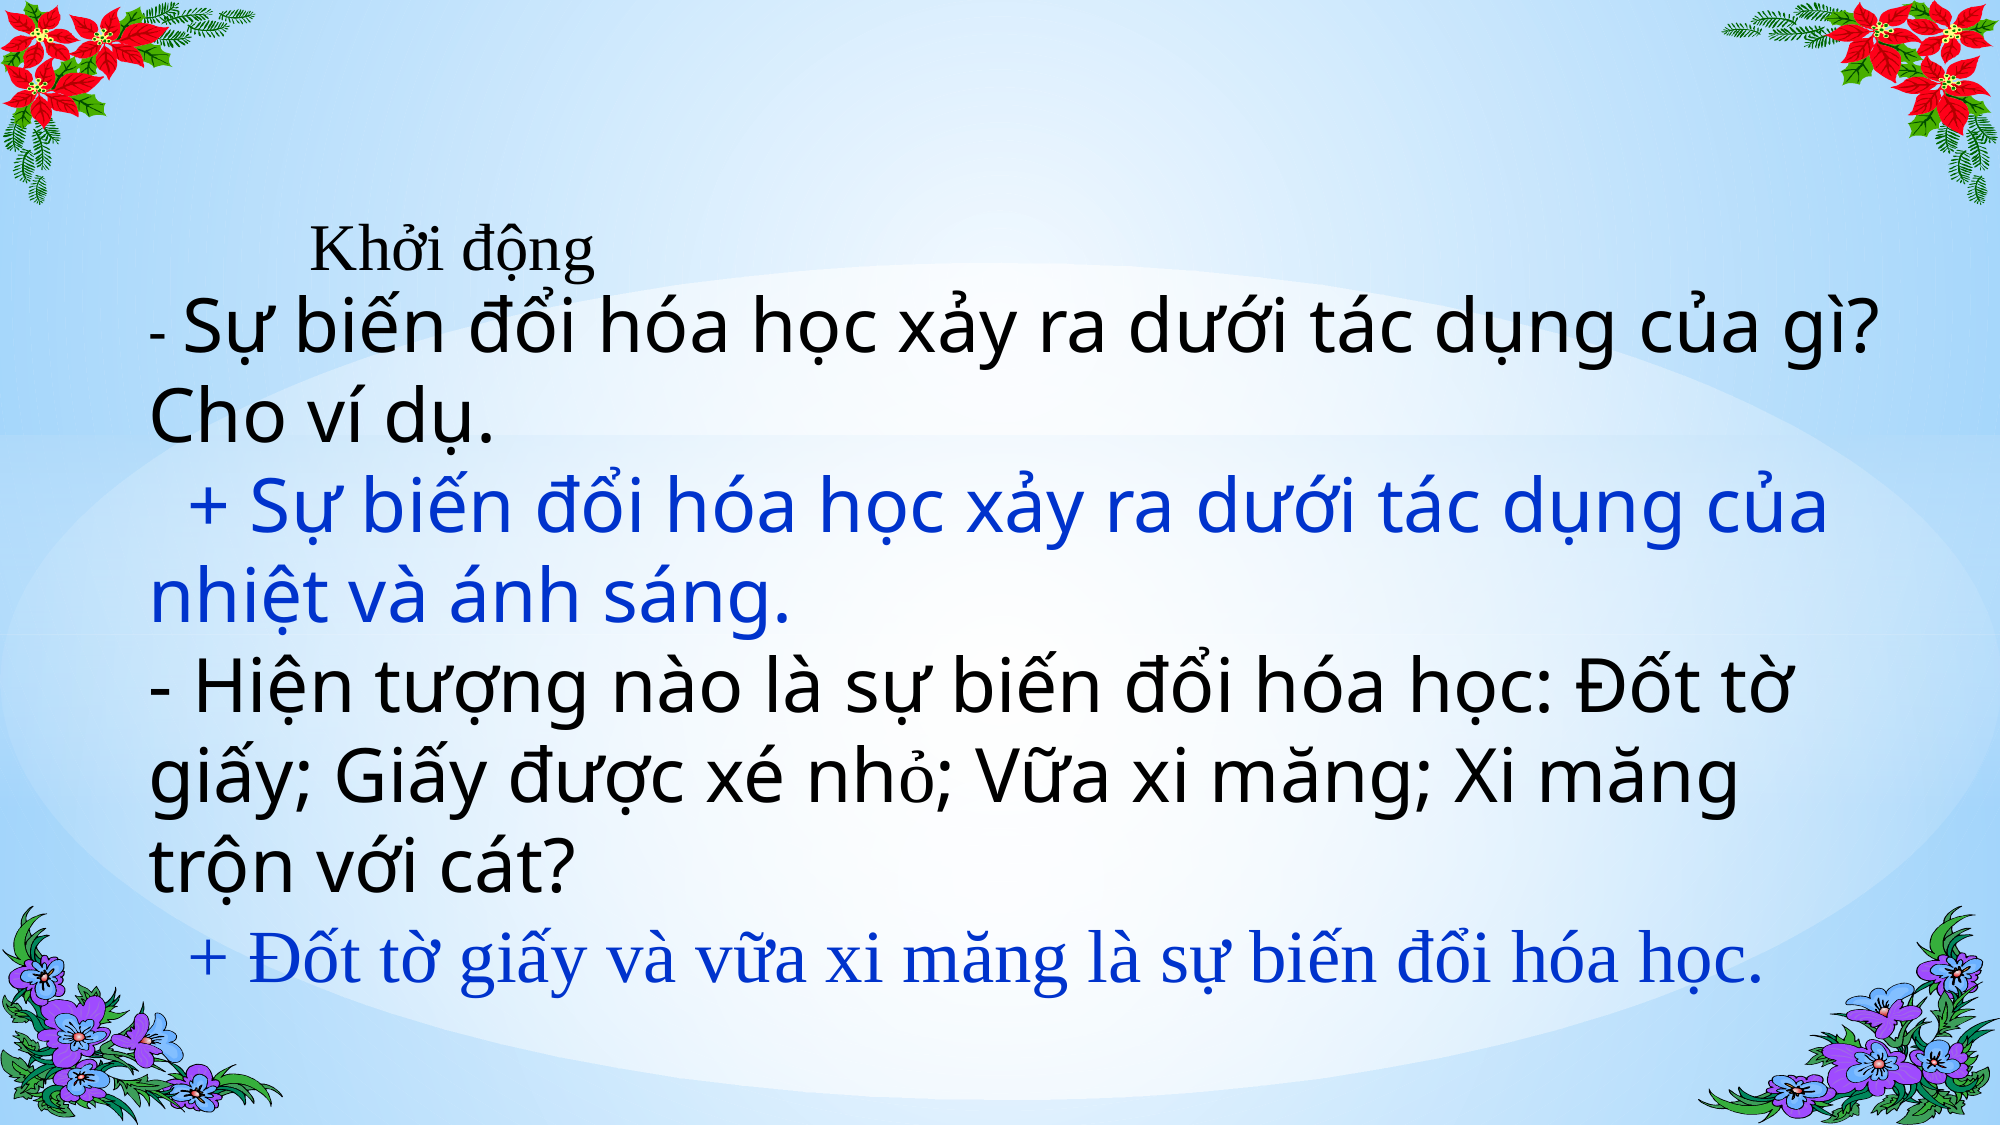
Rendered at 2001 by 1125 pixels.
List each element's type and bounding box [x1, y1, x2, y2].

text_box [0, 0, 2000, 1125]
